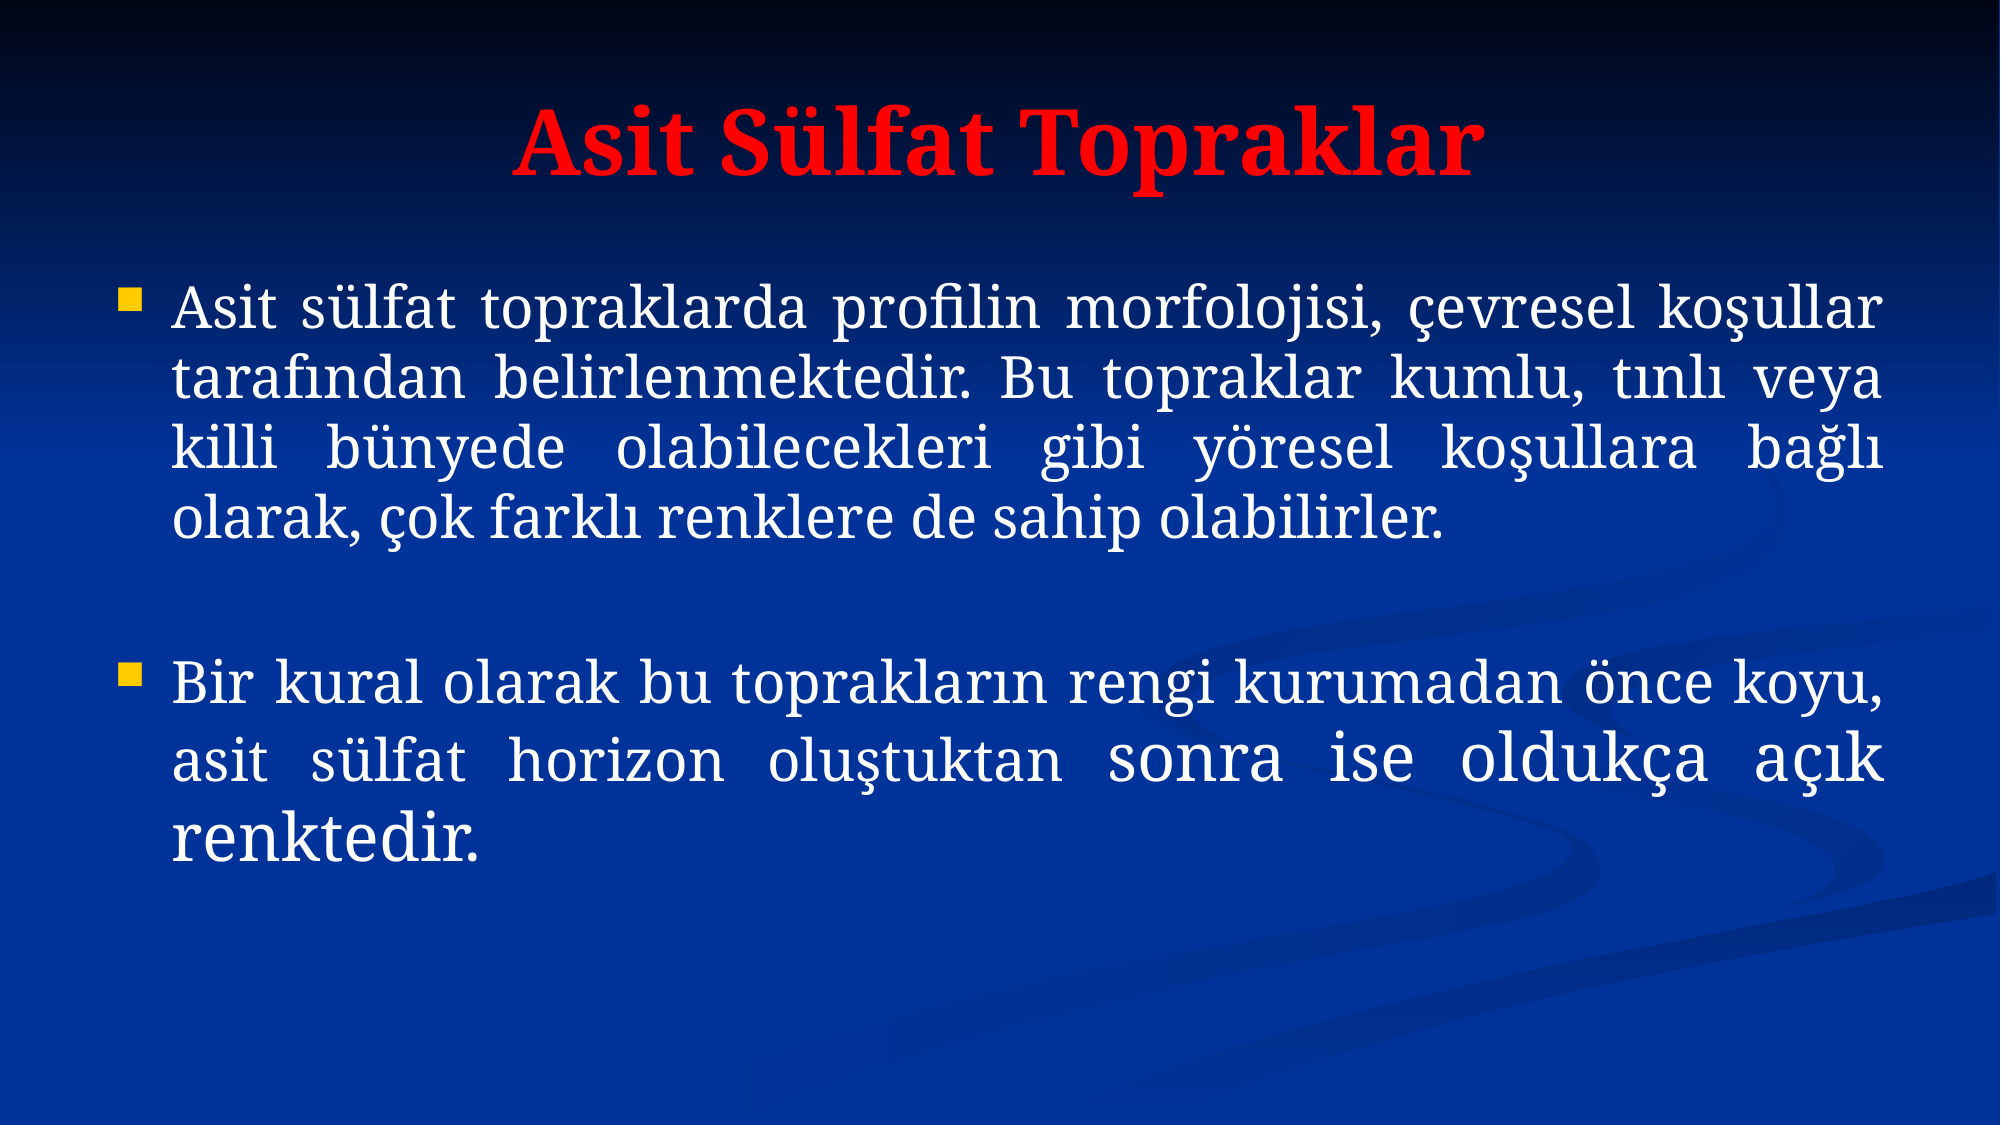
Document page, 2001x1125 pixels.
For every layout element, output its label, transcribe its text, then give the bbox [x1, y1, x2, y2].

list Asit sülfat topraklarda profilin morfolojisi, çevresel koşullar tarafından belirlenmektedir. Bu topraklar kumlu, tınlı veya killi bünyede olabilecekleri gibi yöresel koşullara bağlı olarak, çok farklı renklere de sahip olabilirler. Bir kural olarak bu toprakların rengi kurumadan önce koyu, asit sülfat horizon oluştuktan sonra ise oldukça açık renktedir. [99, 262, 1900, 1005]
title Asit Sülfat Topraklar [99, 45, 1900, 233]
